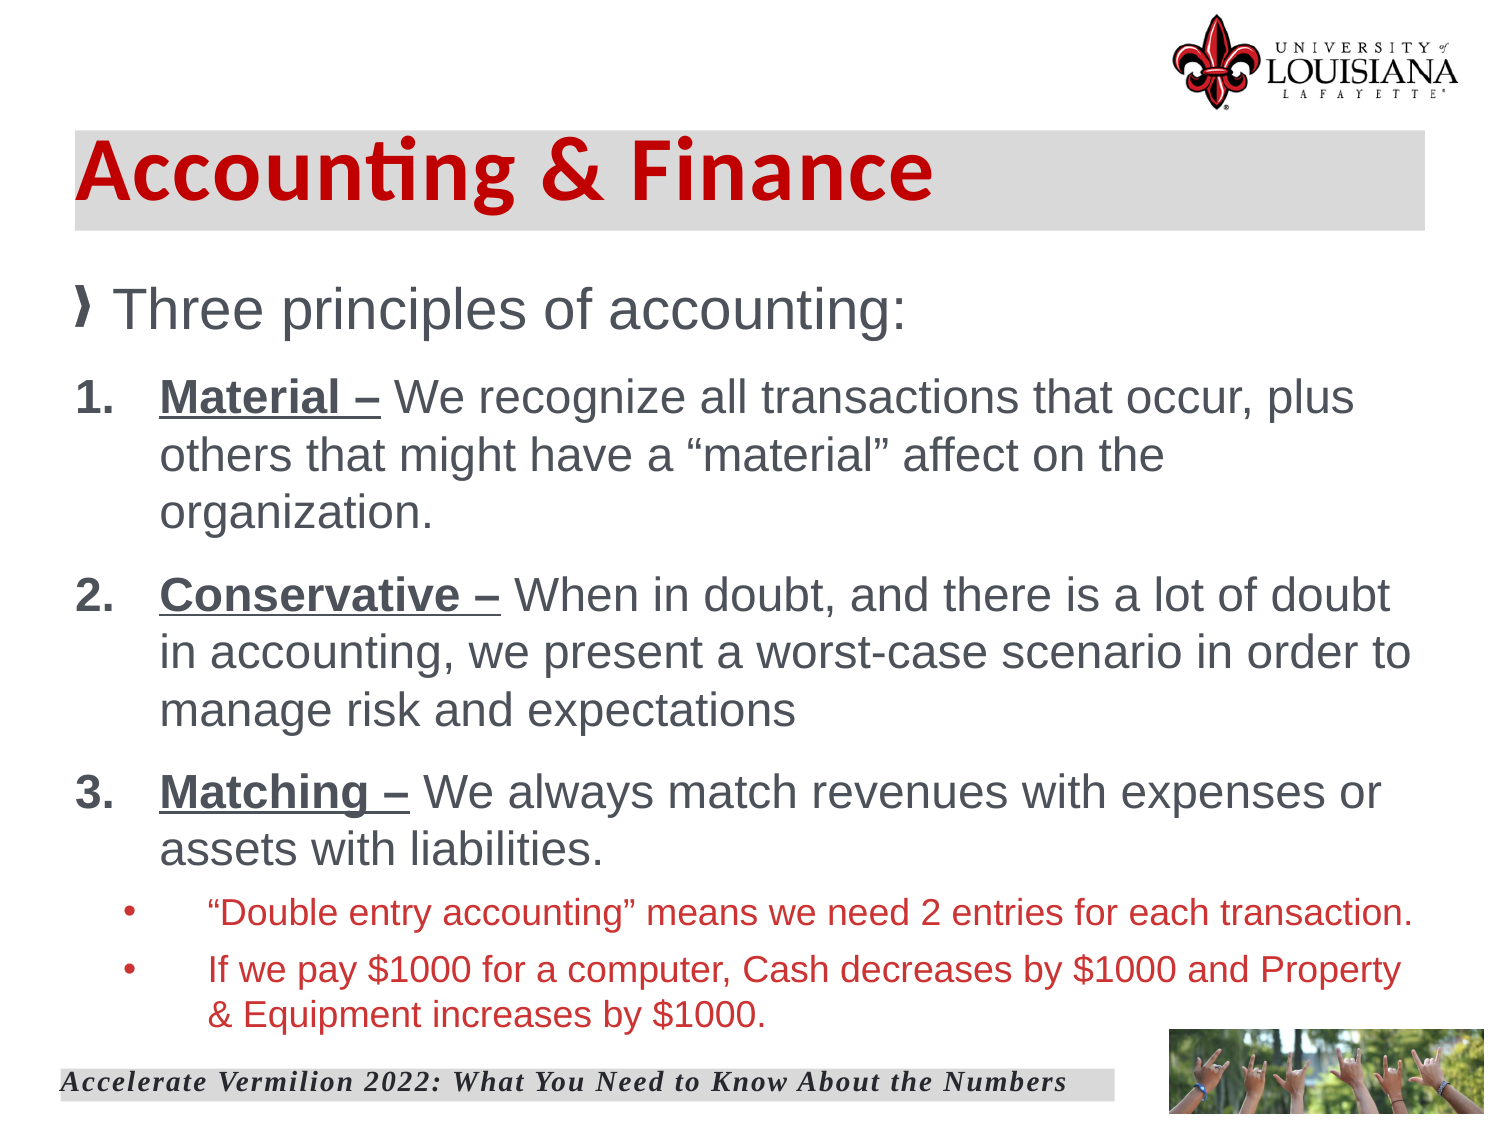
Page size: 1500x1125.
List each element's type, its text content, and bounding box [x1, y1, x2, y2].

text_box Accelerate Vermilion 2022: What You Need to Know About the Numbers [60, 1068, 1115, 1102]
text_box Accounting & Finance [74, 130, 1425, 231]
picture [1159, 3, 1484, 117]
list Three principles of accounting: Material – We recognize all transactions that occur, plus others that might have a “material” affect on the organization. Conservative – When in doubt, and there is a lot of doubt in accounting, we present a worst-case scenario in order to manage risk and expectations Matching – We always match revenues with expenses or assets with liabilities. “Double entry accounting” means we need 2 entries for each transaction. If we pay $1000 for a computer, Cash decreases by $1000 and Property & Equipment increases by $1000. [75, 270, 1425, 982]
picture [1169, 1029, 1484, 1114]
picture [75, 285, 90, 327]
